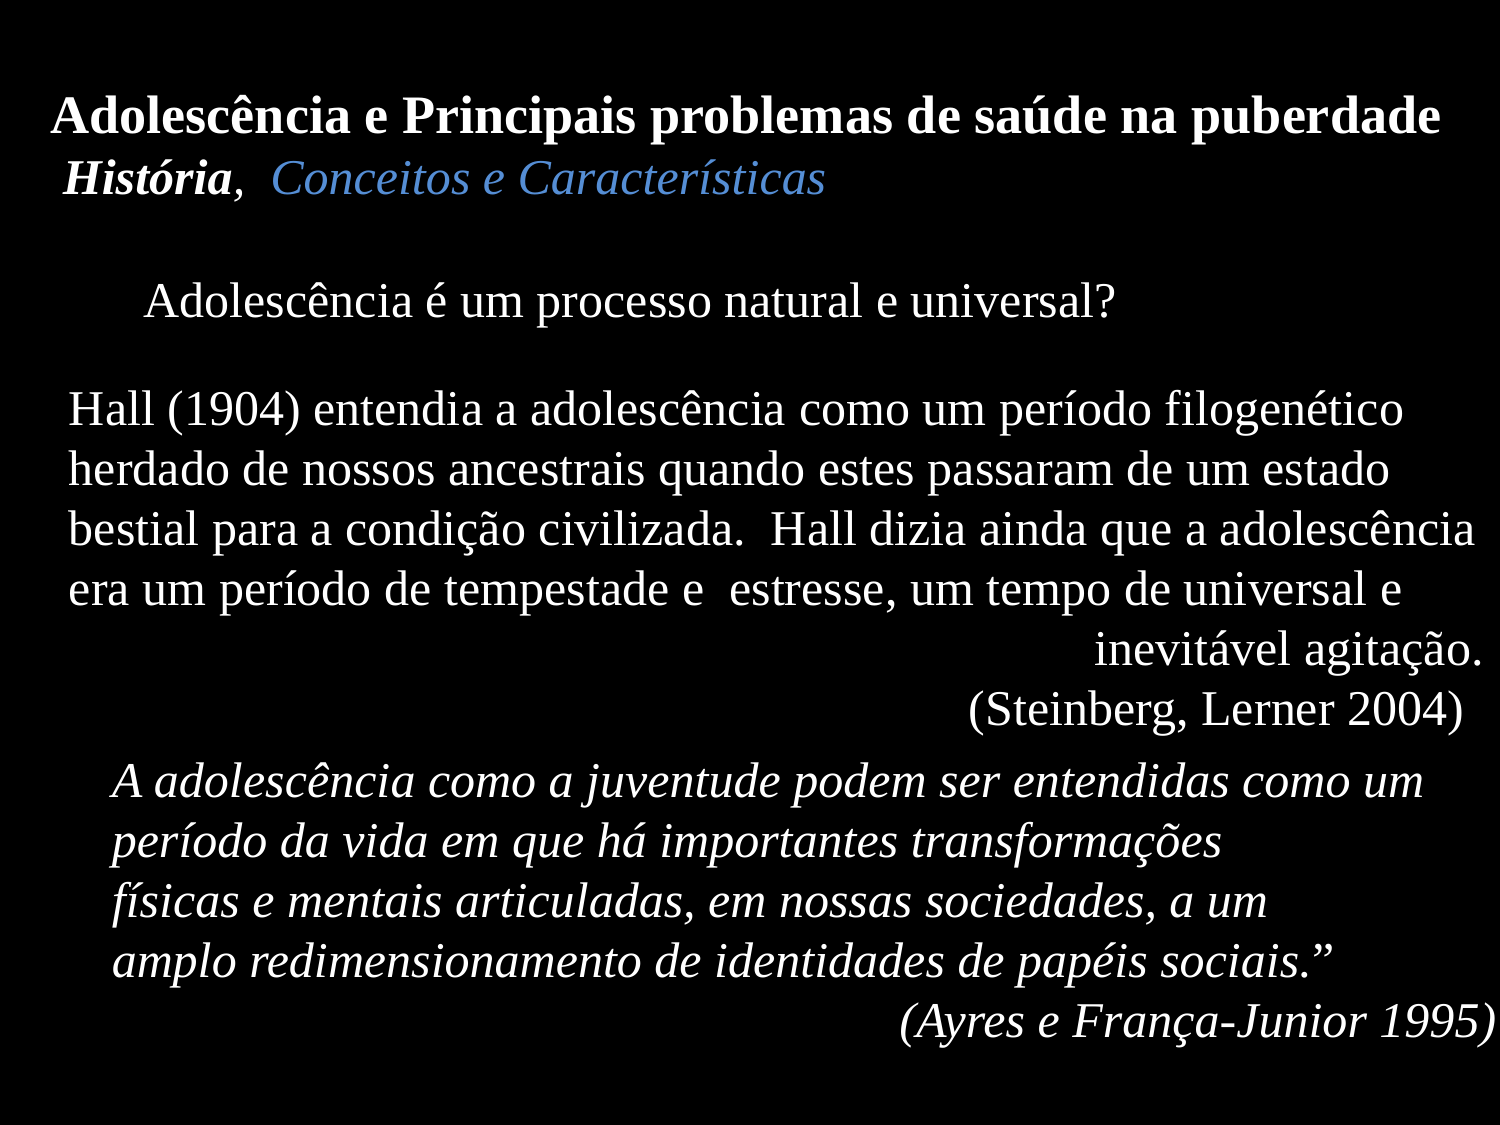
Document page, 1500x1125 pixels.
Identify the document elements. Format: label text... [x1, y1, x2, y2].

text_box Hall (1904) entendia a adolescência como um período filogenético herdado de nossos ancestrais quando estes passaram de um estado bestial para a condição civilizada. Hall dizia ainda que a adolescência era um período de tempestade e estresse, um tempo de universal e inevitável agitação. (Steinberg, Lerner 2004) [54, 367, 1500, 743]
text_box Adolescência é um processo natural e universal? [128, 273, 1133, 336]
text_box A adolescência como a juventude podem ser entendidas como um período da vida em que há importantes transformações físicas e mentais articuladas, em nossas sociedades, a um amplo redimensionamento de identidades de papéis sociais.” (Ayres e França-Junior 1995) [97, 743, 1500, 1056]
text_box Adolescência e Principais problemas de saúde na puberdade História, Conceitos e Características [35, 72, 1459, 273]
